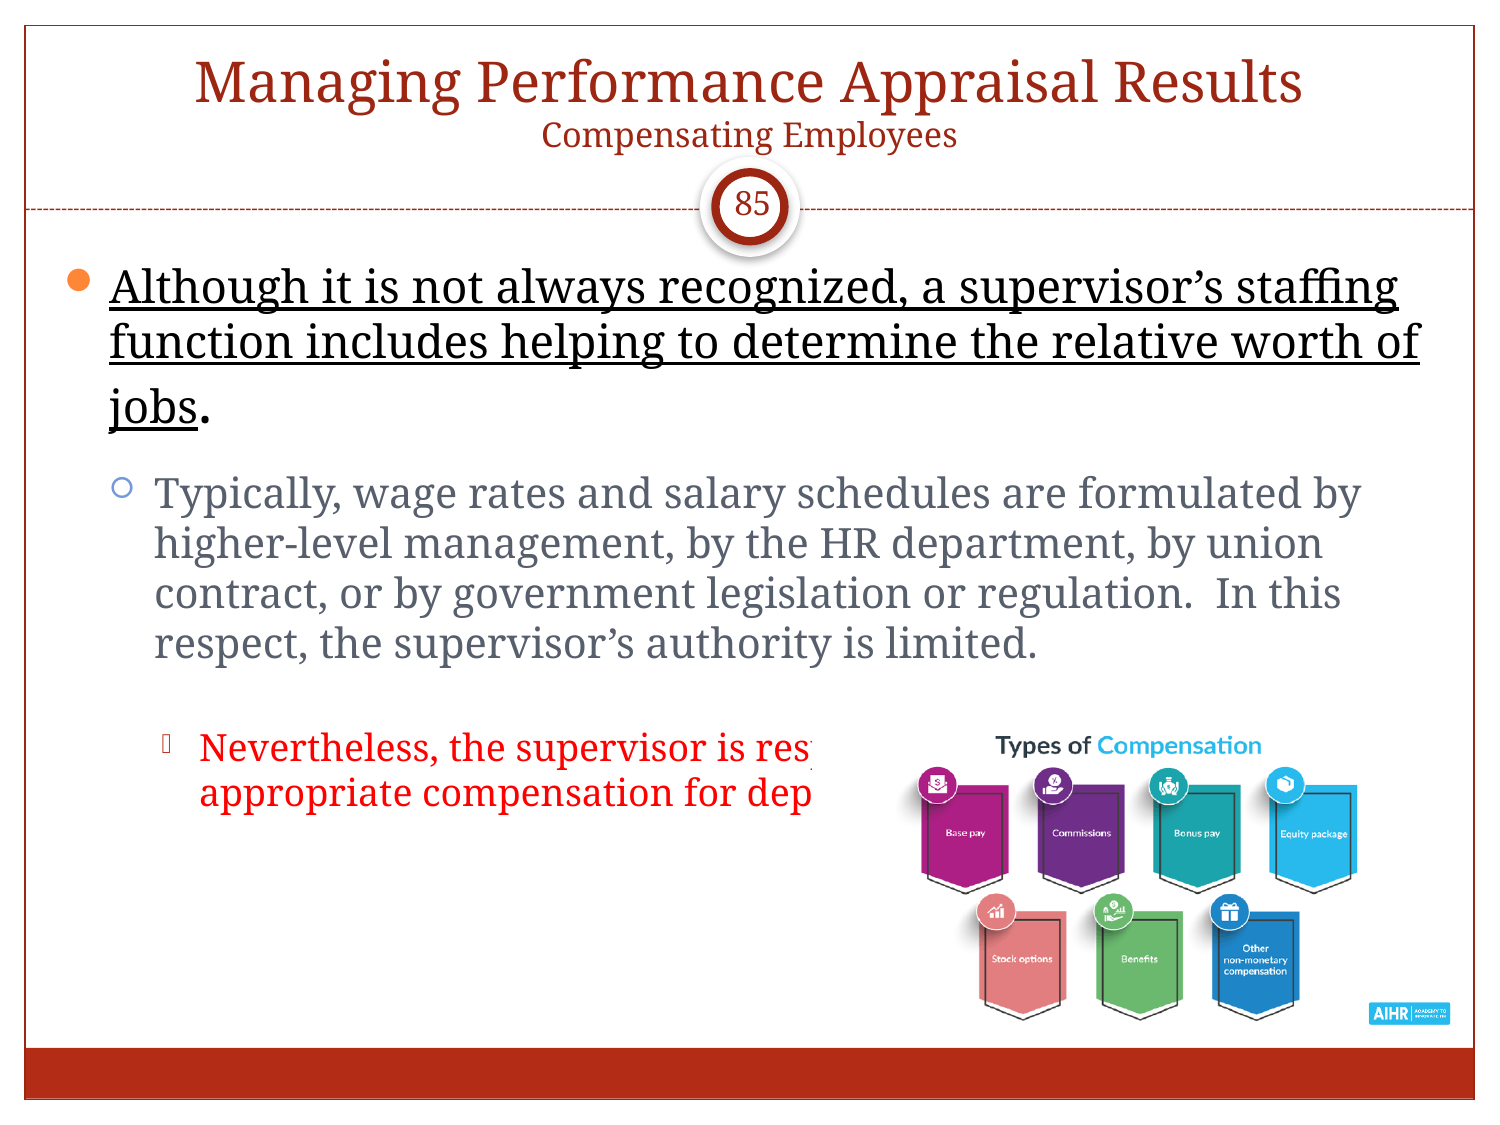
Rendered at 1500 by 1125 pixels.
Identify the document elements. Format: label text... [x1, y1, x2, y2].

picture [812, 712, 1463, 1035]
slide_number 85 [715, 168, 791, 241]
list Although it is not always recognized, a supervisor’s staffing function includes helping to determine the relative worth of jobs. Typically, wage rates and salary schedules are formulated by higher-level management, by the HR department, by union contract, or by government legislation or regulation. In this respect, the supervisor’s authority is limited. Nevertheless, the supervisor is responsible for determining appropriate compensation for departmental EEs. [49, 250, 1445, 1001]
title Managing Performance Appraisal Results Compensating Employees [49, 37, 1450, 162]
